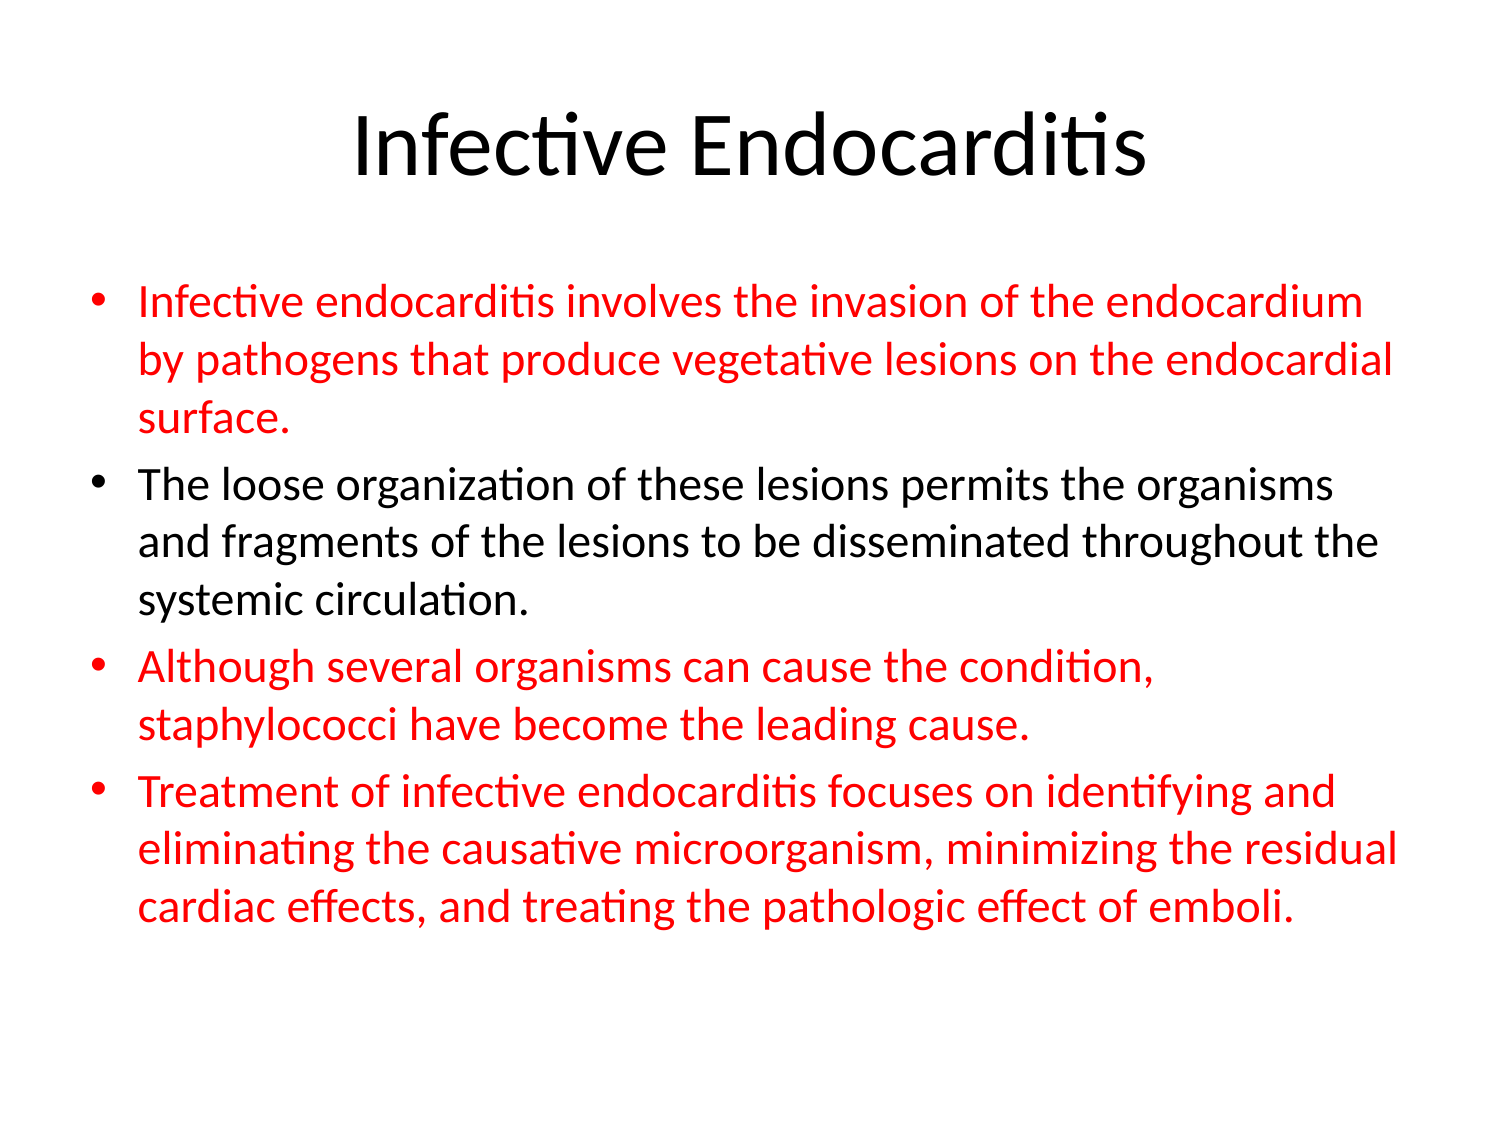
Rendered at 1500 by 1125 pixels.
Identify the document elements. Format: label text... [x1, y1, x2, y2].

title Infective Endocarditis [75, 45, 1425, 233]
list Infective endocarditis involves the invasion of the endocardium by pathogens that produce vegetative lesions on the endocardial surface. The loose organization of these lesions permits the organisms and fragments of the lesions to be disseminated throughout the systemic circulation. Although several organisms can cause the condition, staphylococci have become the leading cause. Treatment of infective endocarditis focuses on identifying and eliminating the causative microorganism, minimizing the residual cardiac effects, and treating the pathologic effect of emboli. [75, 262, 1425, 1005]
